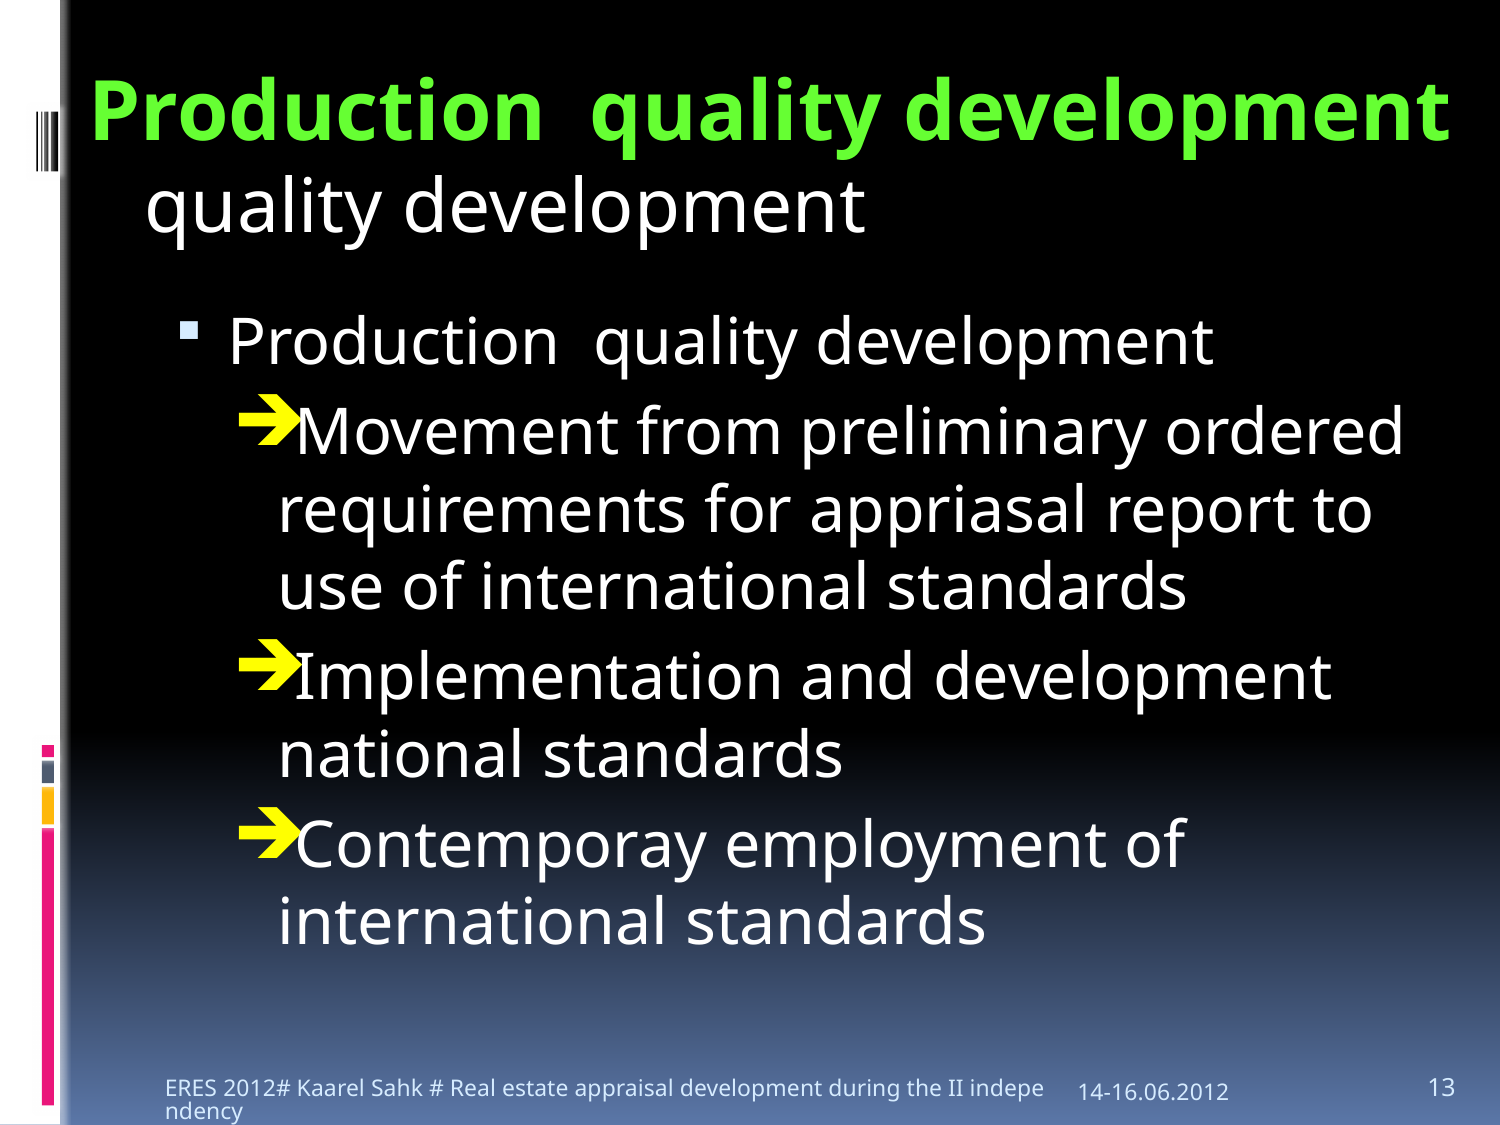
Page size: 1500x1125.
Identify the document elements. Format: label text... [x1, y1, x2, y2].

footer ERES 2012# Kaarel Sahk # Real estate appraisal development during the II independency [150, 1052, 1063, 1113]
title Production quality development quality development [62, 50, 1500, 200]
list Production quality development Movement from preliminary ordered requirements for appriasal report to use of international standards Implementation and development national standards Contemporay employment of international standards [150, 292, 1425, 1043]
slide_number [1063, 1052, 1412, 1113]
slide_number 13 [1412, 1052, 1488, 1113]
